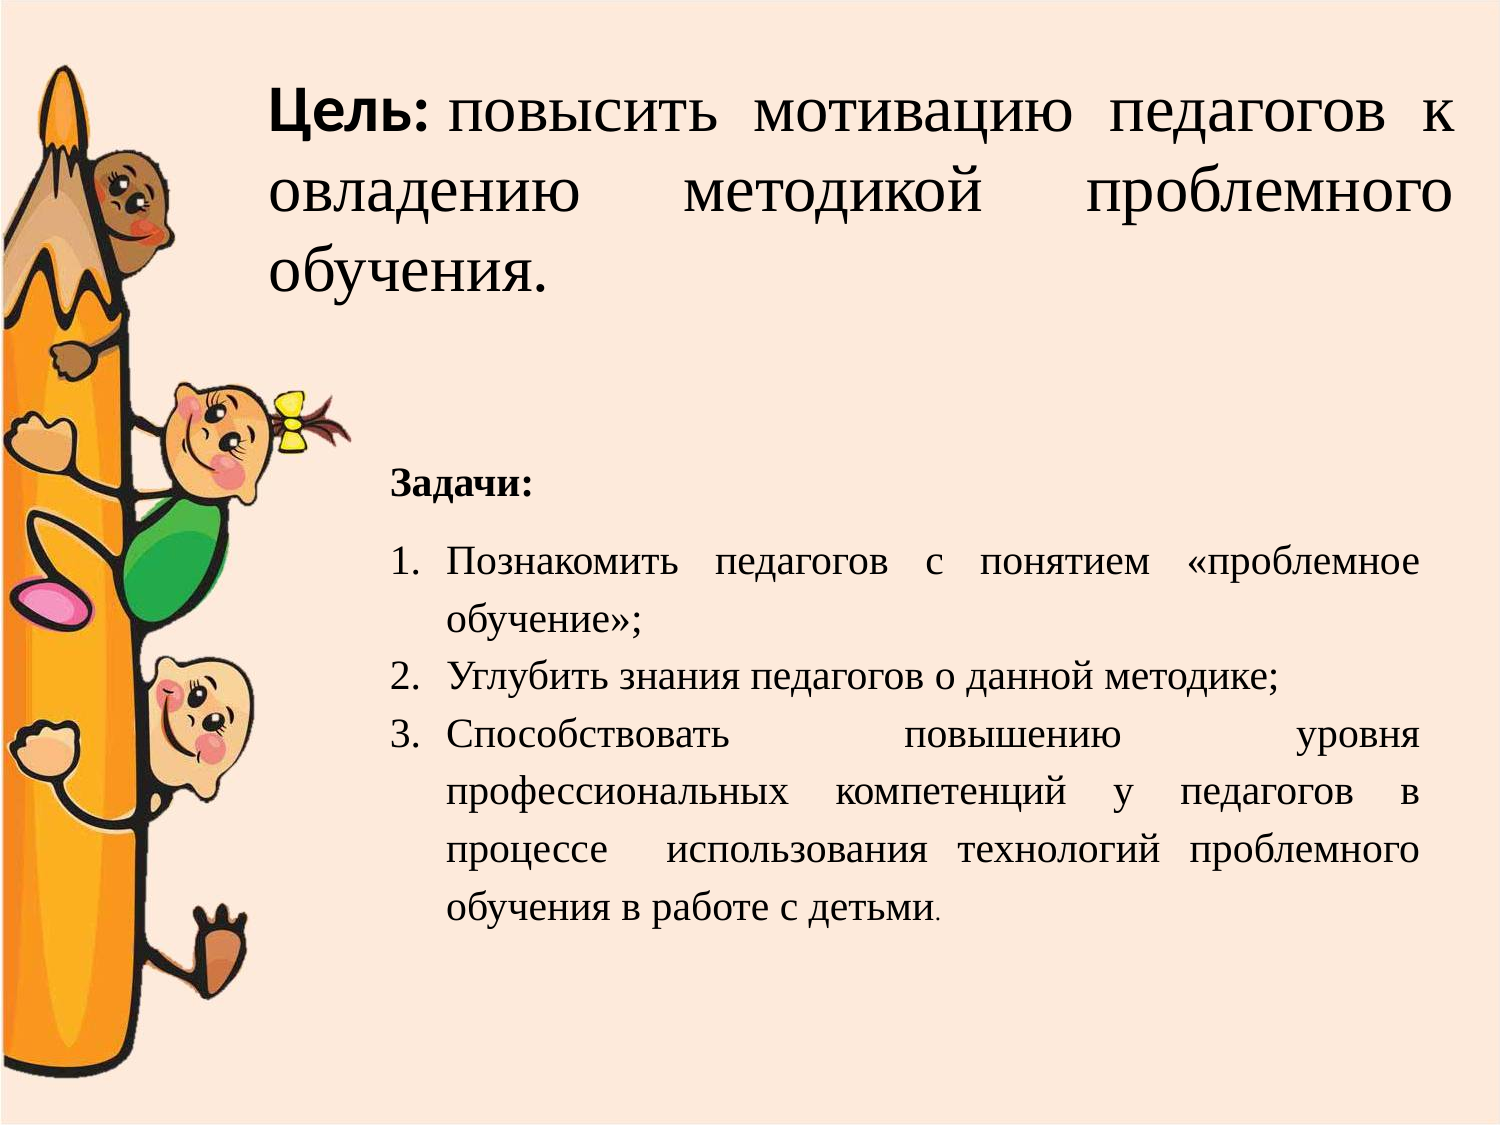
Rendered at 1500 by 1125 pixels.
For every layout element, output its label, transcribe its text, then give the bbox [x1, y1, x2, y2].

picture [0, 0, 1500, 1125]
title Цель: повысить мотивацию педагогов к овладению методикой проблемного обучения. [253, 101, 1471, 268]
text_box Задачи: Познакомить педагогов с понятием «проблемное обучение»; Углубить знания педагогов о данной методике; Способствовать повышению уровня профессиональных компетенций у педагогов в процессе использования технологий проблемного обучения в работе с детьми. [375, 439, 1436, 936]
